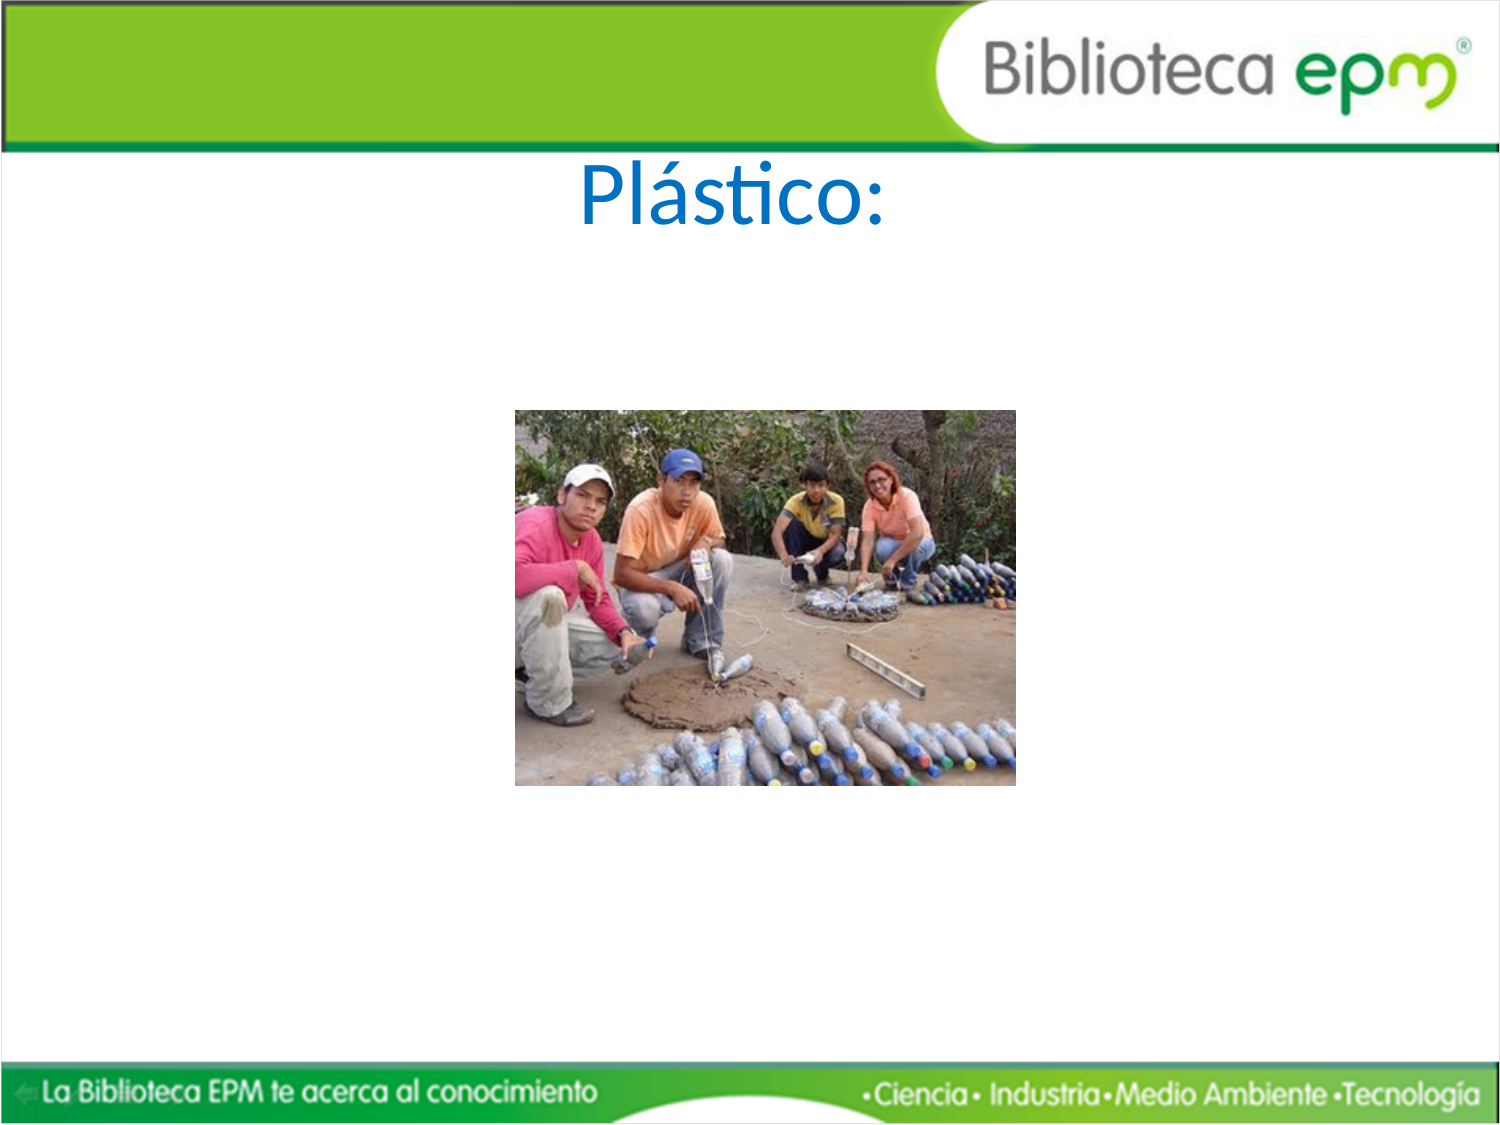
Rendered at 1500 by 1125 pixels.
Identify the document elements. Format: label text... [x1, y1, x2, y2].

title Plástico: [58, 93, 1409, 282]
picture [0, 0, 1500, 1125]
